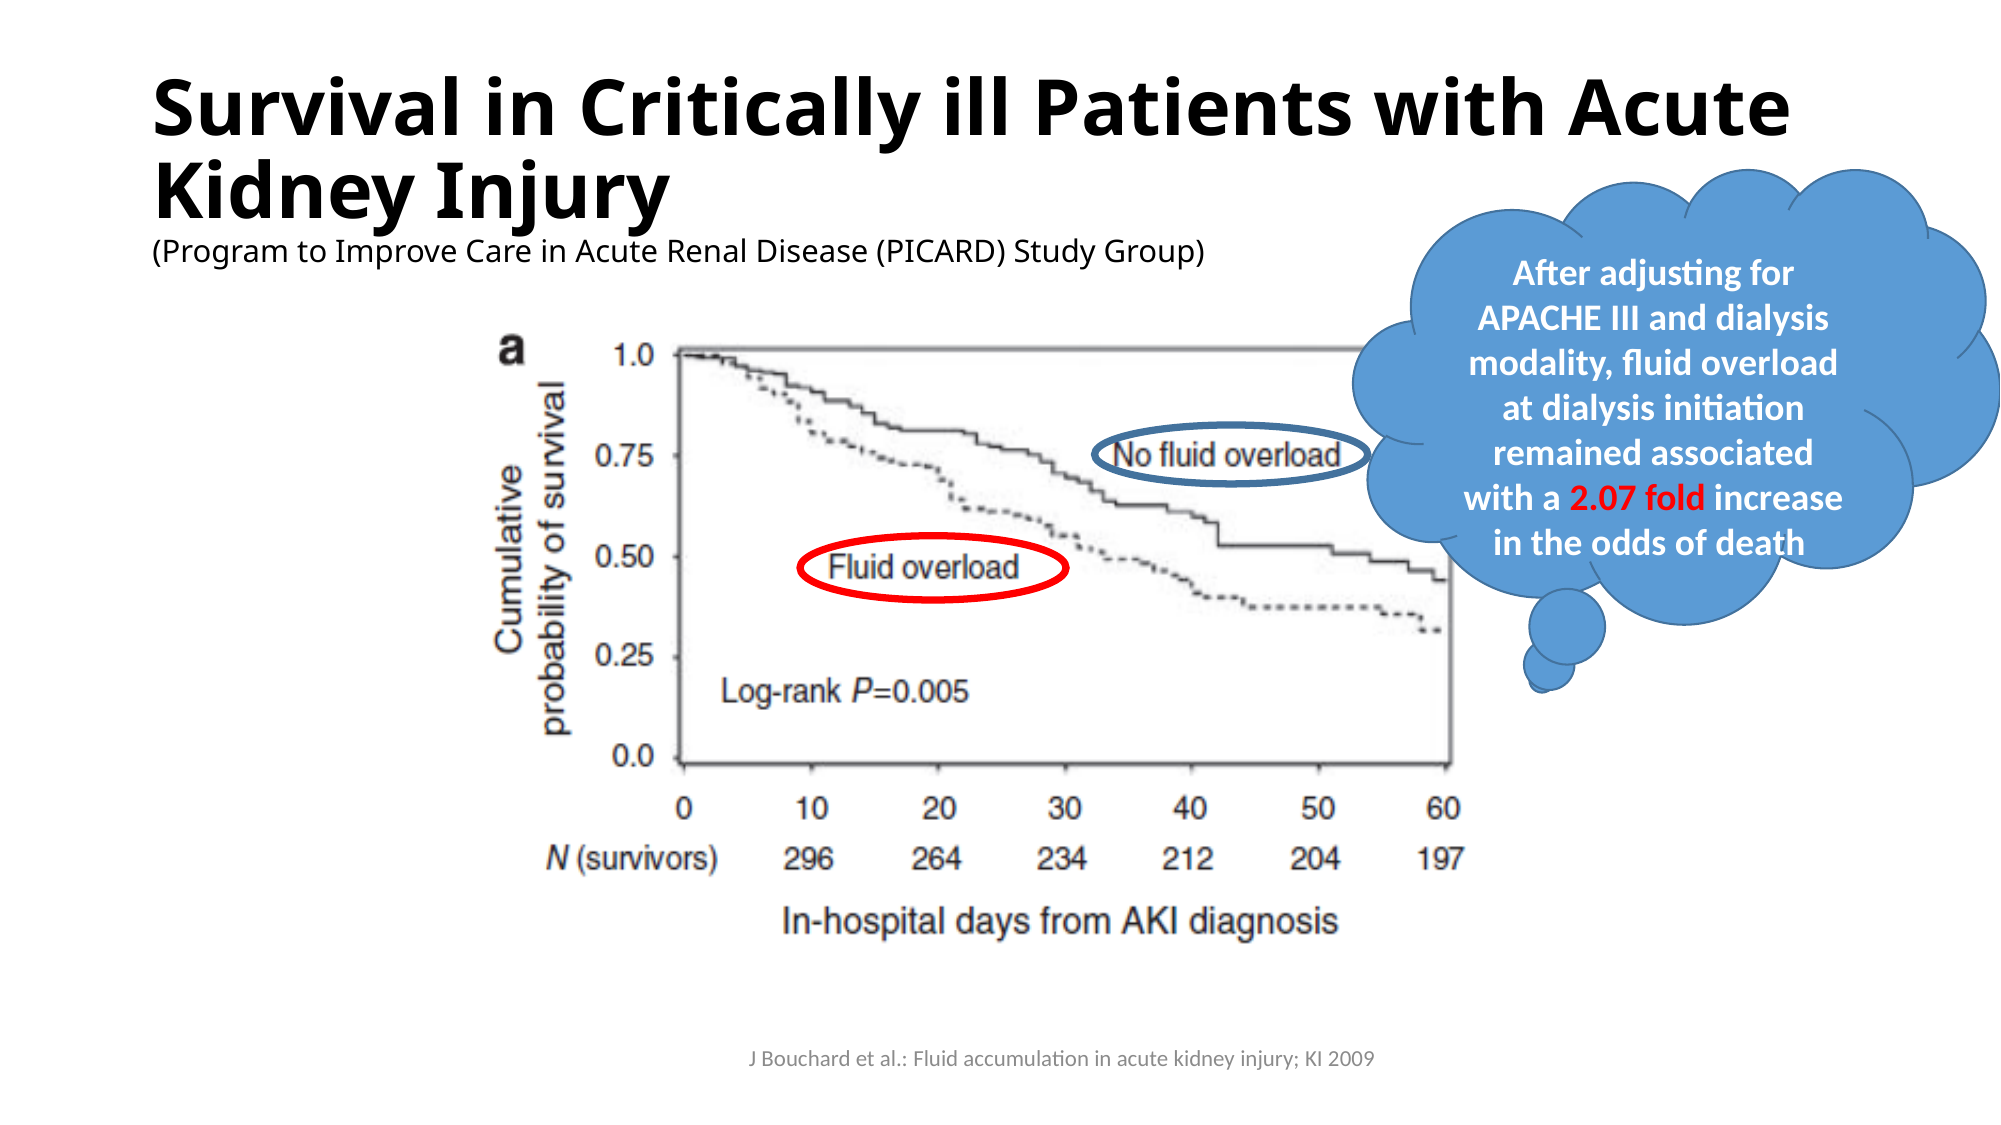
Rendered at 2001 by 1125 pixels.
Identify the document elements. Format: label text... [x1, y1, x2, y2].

title Survival in Critically ill Patients with Acute Kidney Injury (Program to Improve Care in Acute Renal Disease (PICARD) Study Group) [137, 59, 1863, 278]
text_box After adjusting for APACHE III and dialysis modality, fluid overload at dialysis initiation remained associated with a 2.07 fold increase in the odds of death [1414, 168, 2000, 626]
footer J Bouchard et al.: Fluid accumulation in acute kidney injury; KI 2009 [687, 1042, 1438, 1103]
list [419, 277, 1615, 994]
